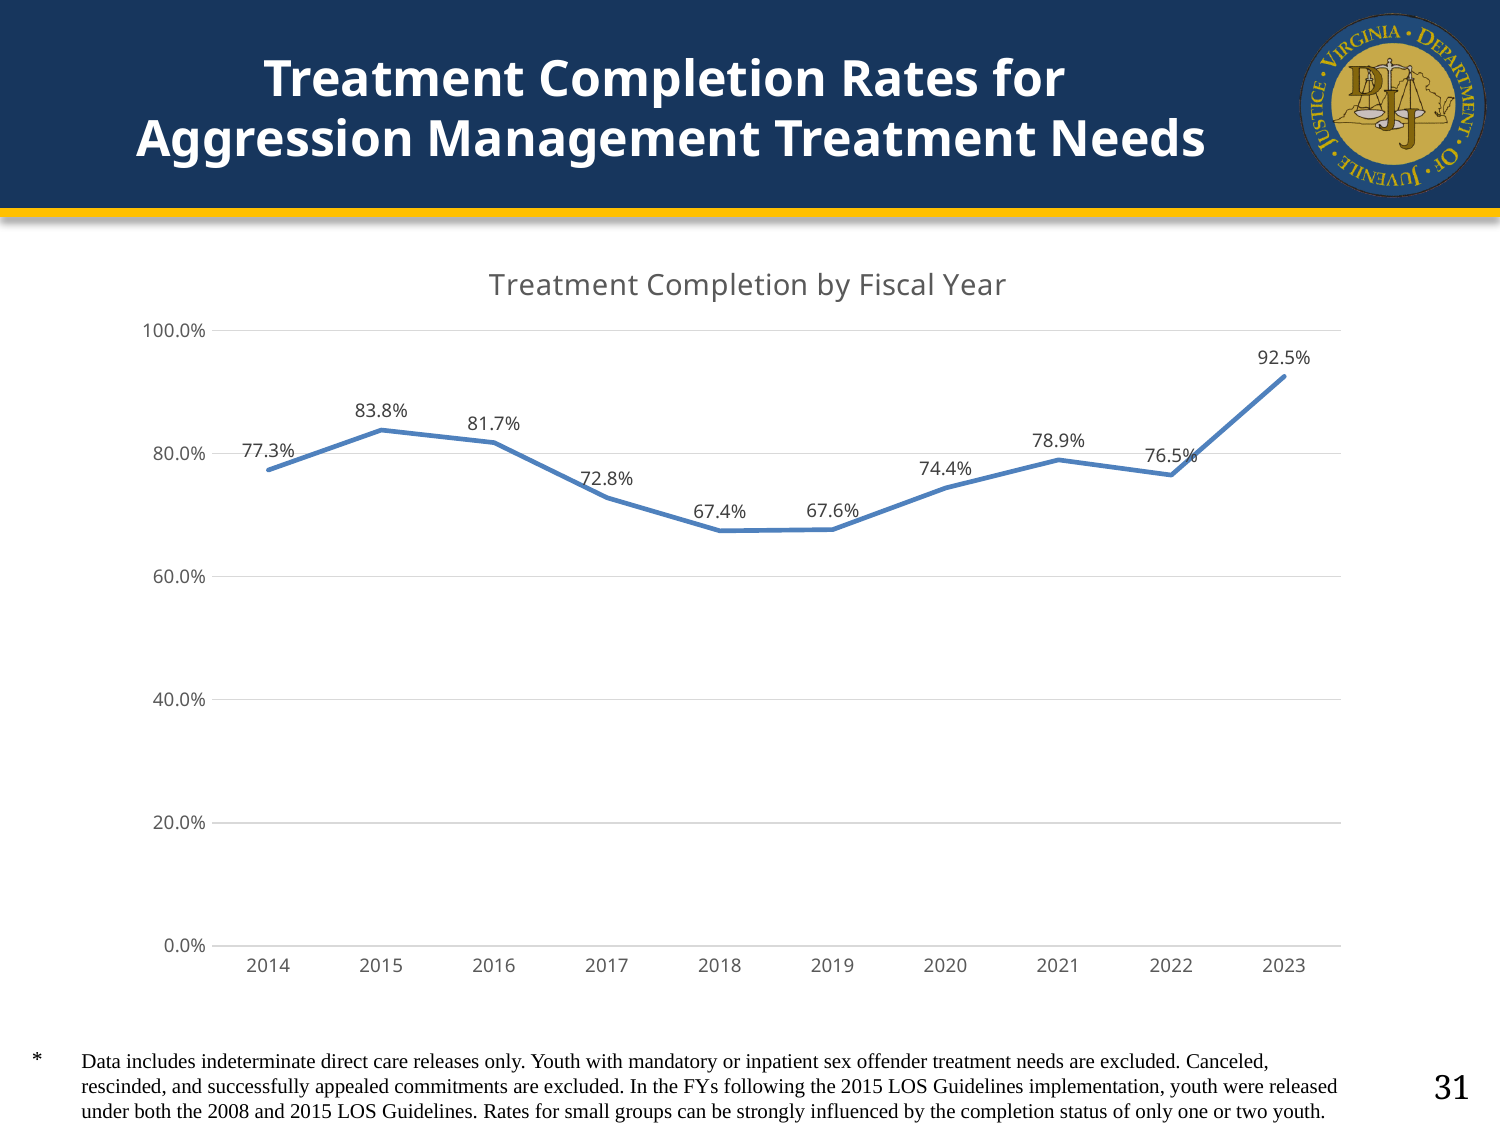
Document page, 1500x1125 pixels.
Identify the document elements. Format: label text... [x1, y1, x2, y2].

chart [127, 244, 1373, 996]
list Data includes indeterminate direct care releases only. Youth with mandatory or inpatient sex offender treatment needs are excluded. Canceled, rescinded, and successfully appealed commitments are excluded. In the FYs following the 2015 LOS Guidelines implementation, youth were released under both the 2008 and 2015 LOS Guidelines. Rates for small groups can be strongly influenced by the completion status of only one or two youth. [0, 1040, 1363, 1124]
title Treatment Completion Rates for Aggression Management Treatment Needs [54, 12, 1288, 200]
picture [1287, 0, 1500, 213]
